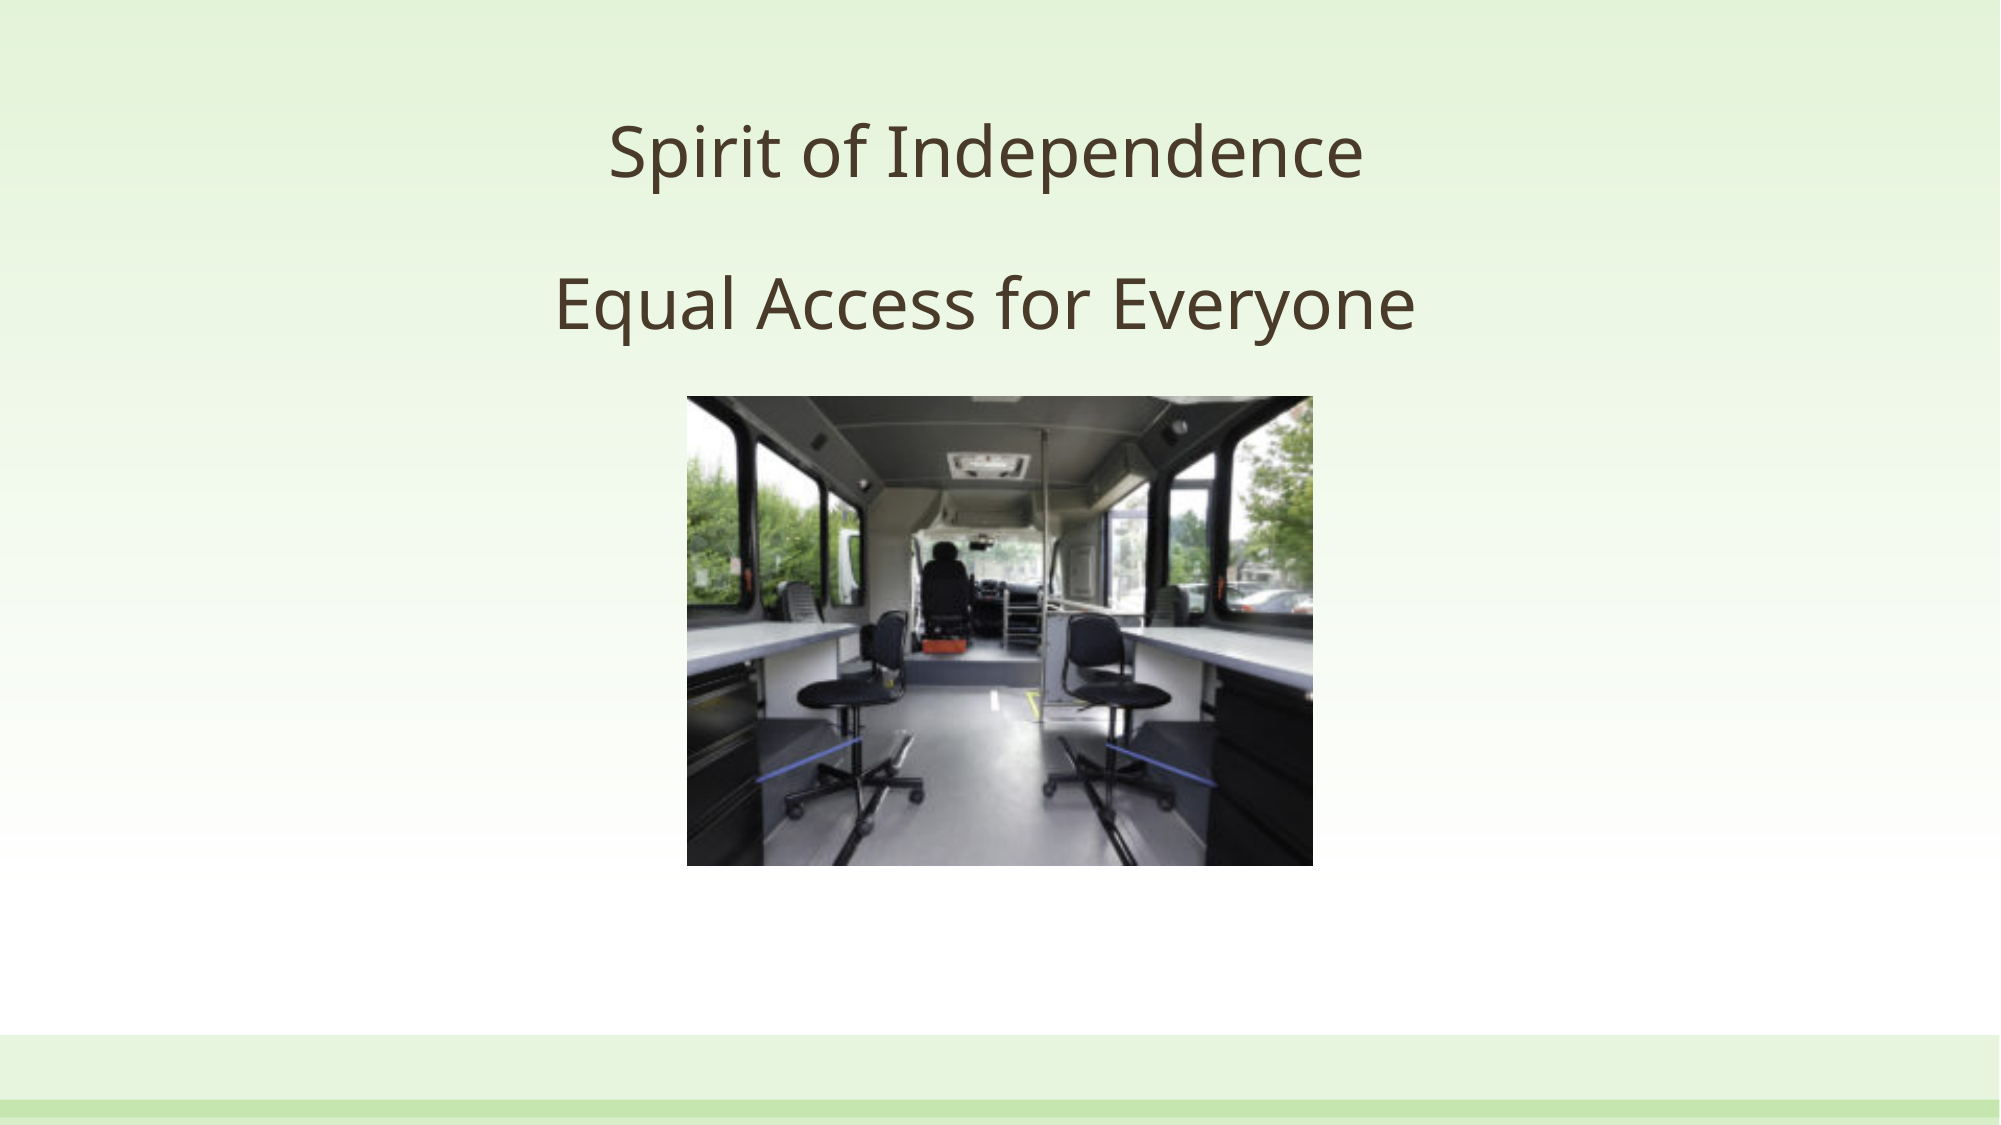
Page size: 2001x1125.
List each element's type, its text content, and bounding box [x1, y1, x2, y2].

title Spirit of Independence Equal Access for Everyone [219, 71, 1780, 353]
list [687, 396, 1313, 866]
